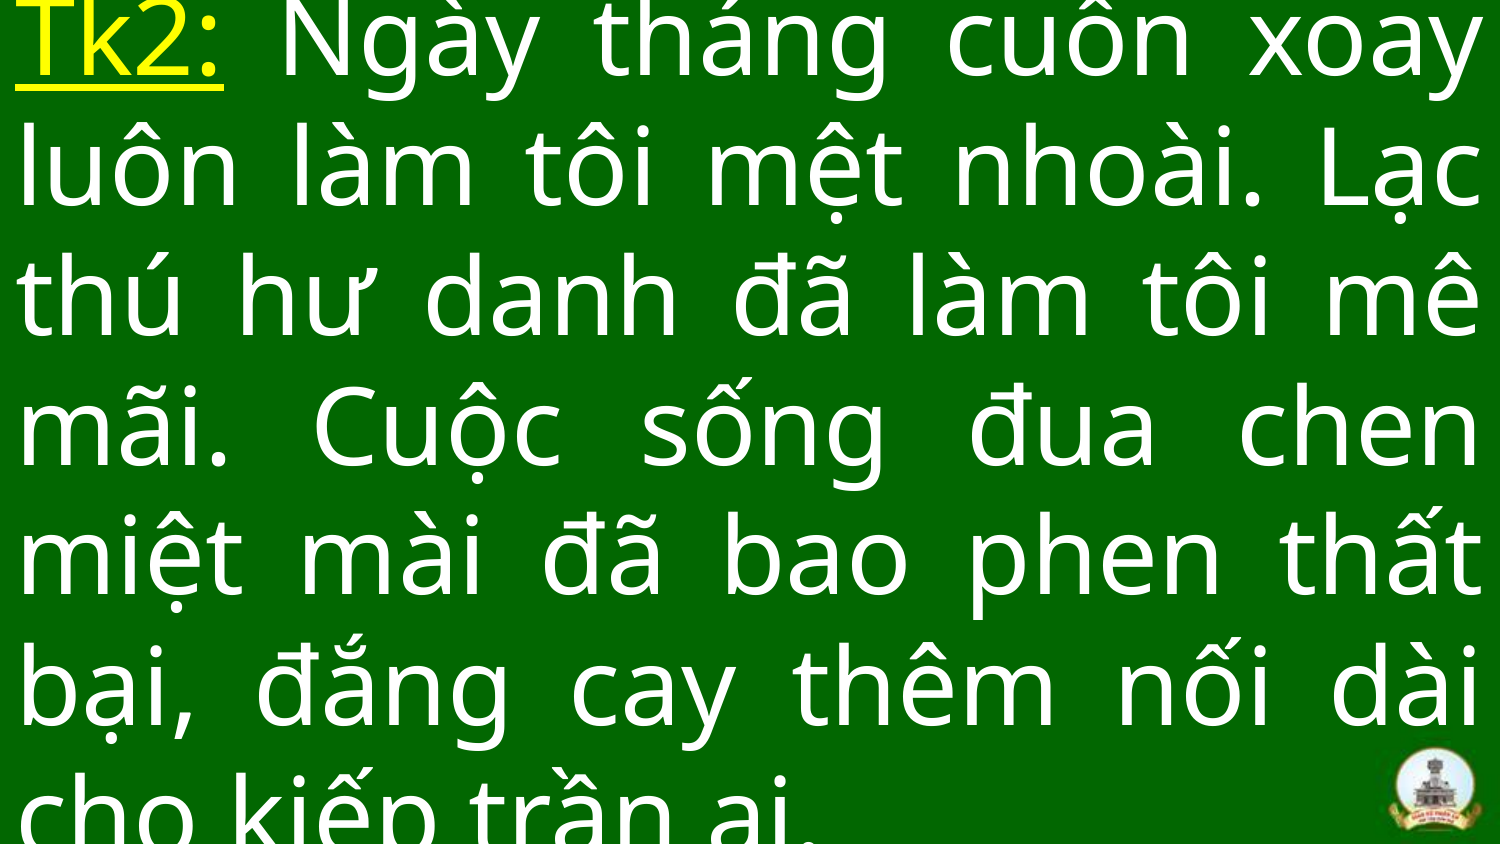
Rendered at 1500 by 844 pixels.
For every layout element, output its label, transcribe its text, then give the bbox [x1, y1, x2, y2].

title Tk2: Ngày tháng cuốn xoay luôn làm tôi mệt nhoài. Lạc thú hư danh đã làm tôi mê mãi. Cuộc sống đua chen miệt mài đã bao phen thất bại, đắng cay thêm nối dài cho kiếp trần ai. [0, 0, 1500, 844]
